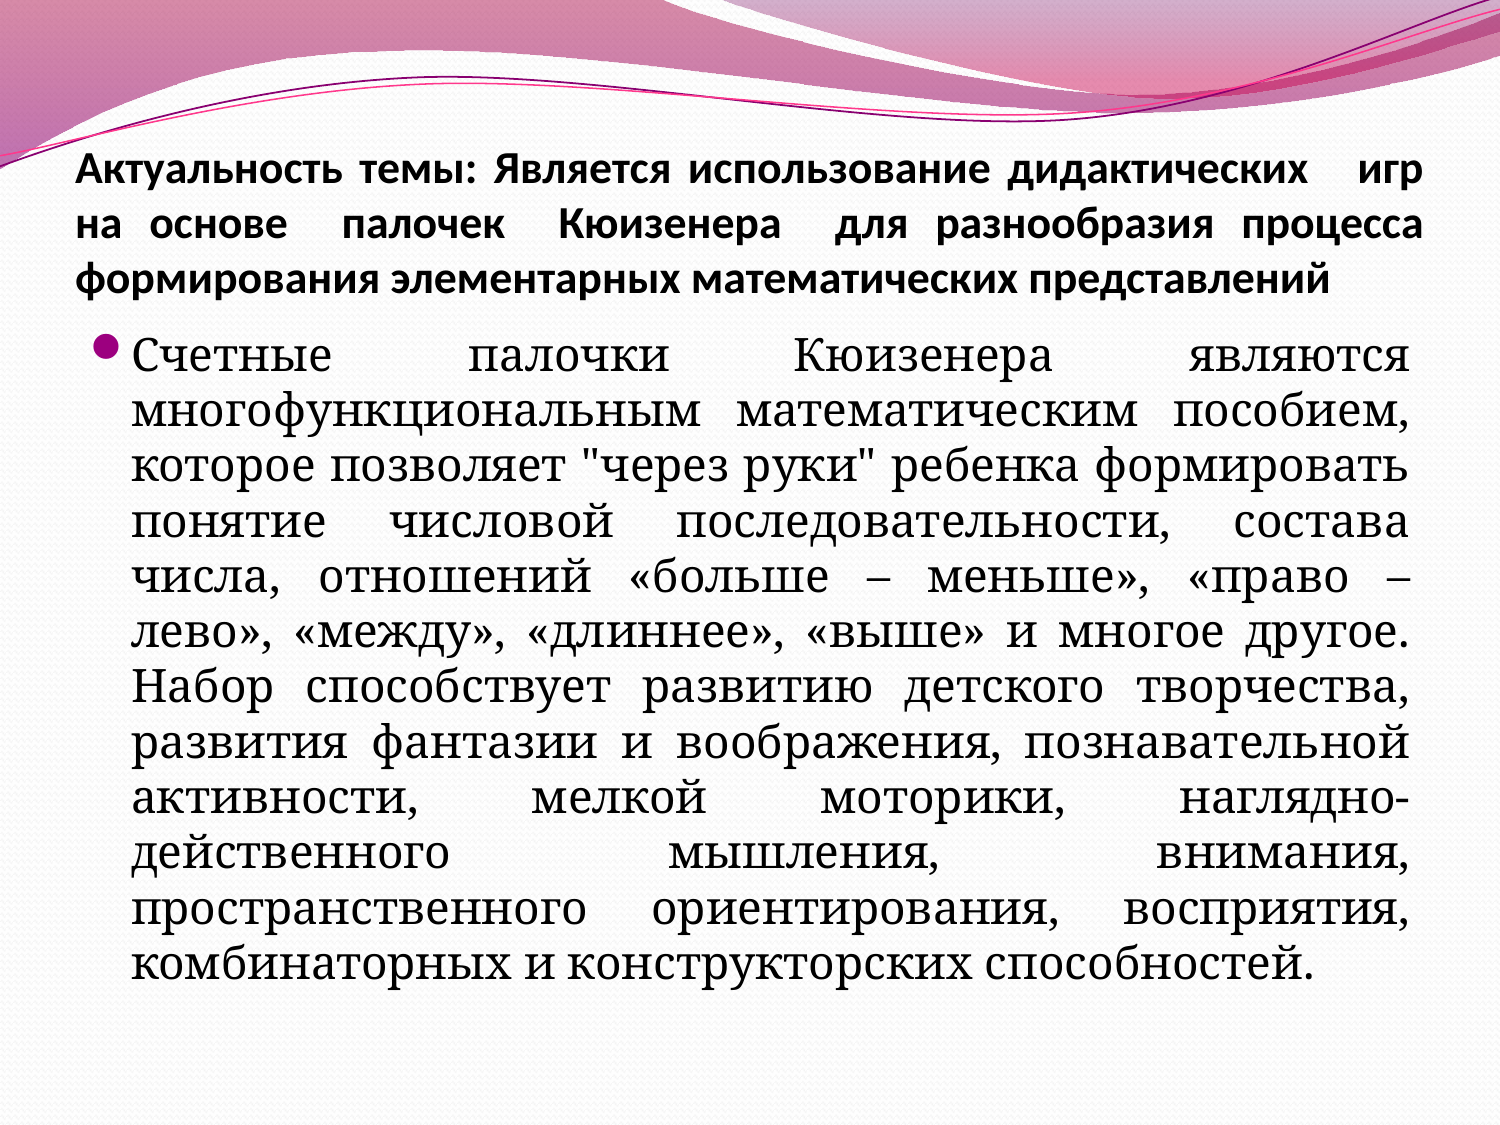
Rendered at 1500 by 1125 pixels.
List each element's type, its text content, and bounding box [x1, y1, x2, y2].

title Актуальность темы: Является использование дидактических игр на основе палочек Кюизенера для разнообразия процесса формирования элементарных математических представлений [75, 115, 1425, 303]
list Счетные палочки Кюизенера являются многофункциональным математическим пособием, которое позволяет "через руки" ребенка формировать понятие числовой последовательности, состава числа, отношений «больше – меньше», «право – лево», «между», «длиннее», «выше» и многое другое. Набор способствует развитию детского творчества, развития фантазии и воображения, познавательной активности, мелкой моторики, наглядно-действенного мышления, внимания, пространственного ориентирования, восприятия, комбинаторных и конструкторских способностей. [75, 317, 1425, 1038]
